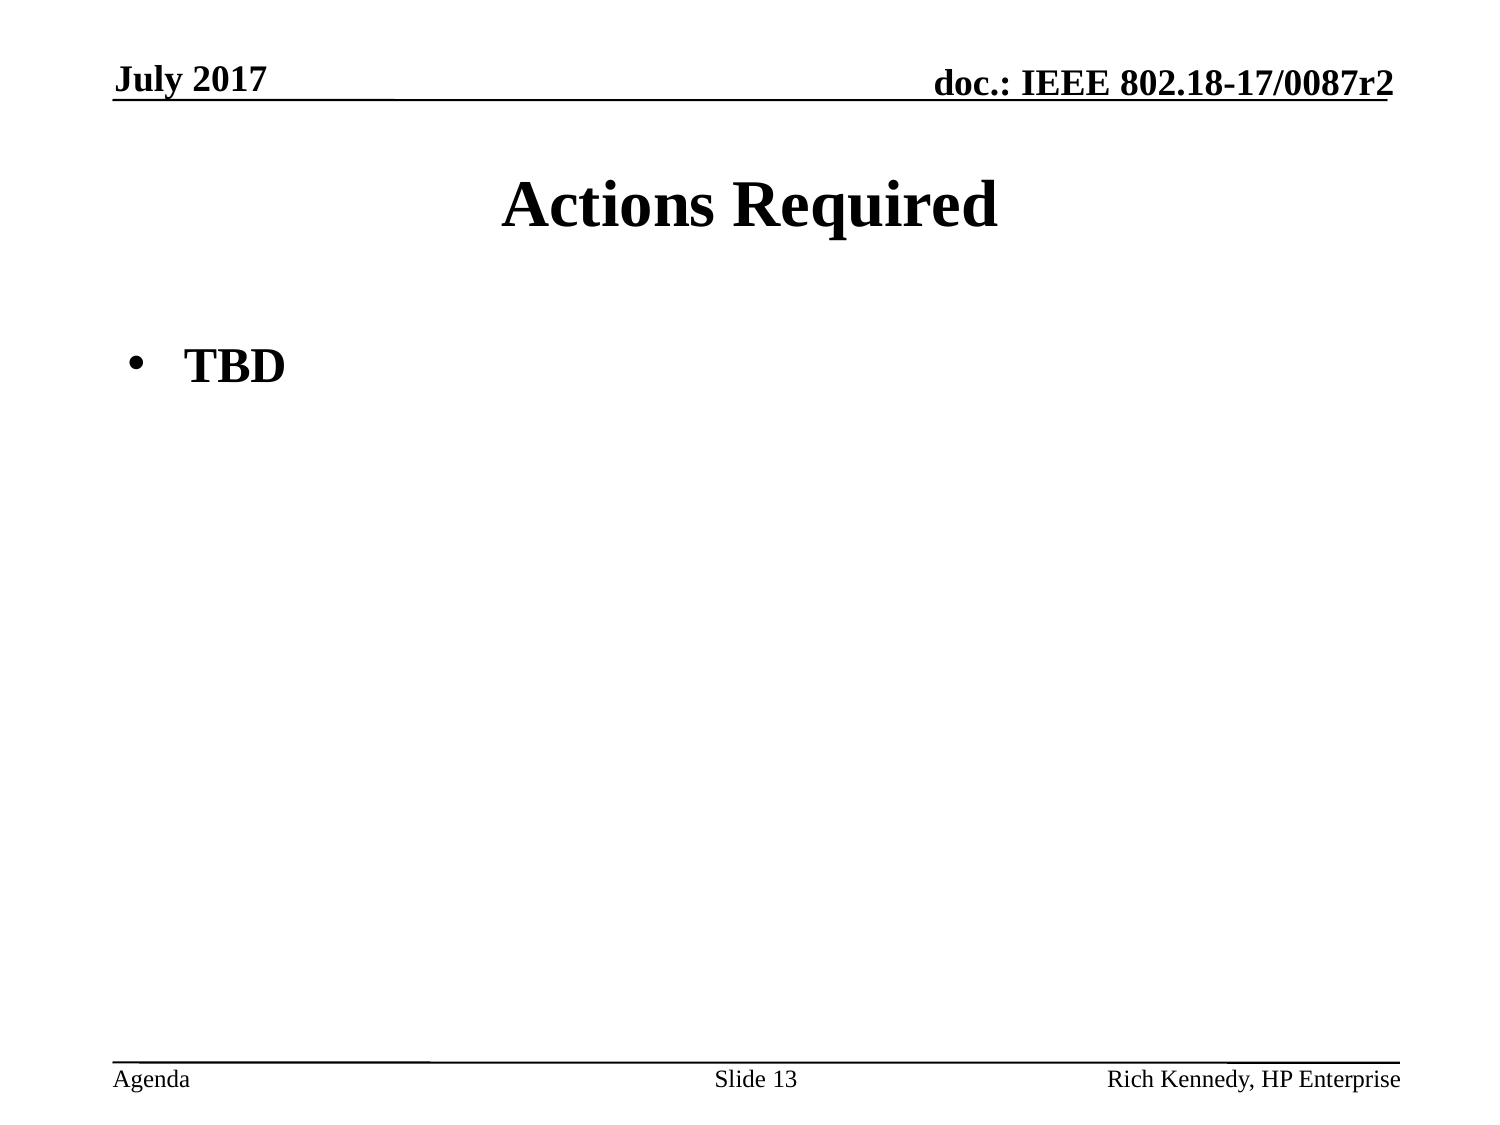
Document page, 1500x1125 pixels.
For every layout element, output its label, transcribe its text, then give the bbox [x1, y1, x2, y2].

list TBD [112, 324, 1388, 1000]
slide_number Slide 13 [712, 1061, 800, 1123]
footer Rich Kennedy, HP Enterprise [878, 1061, 1402, 1093]
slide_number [114, 54, 423, 100]
title Actions Required [112, 112, 1388, 288]
